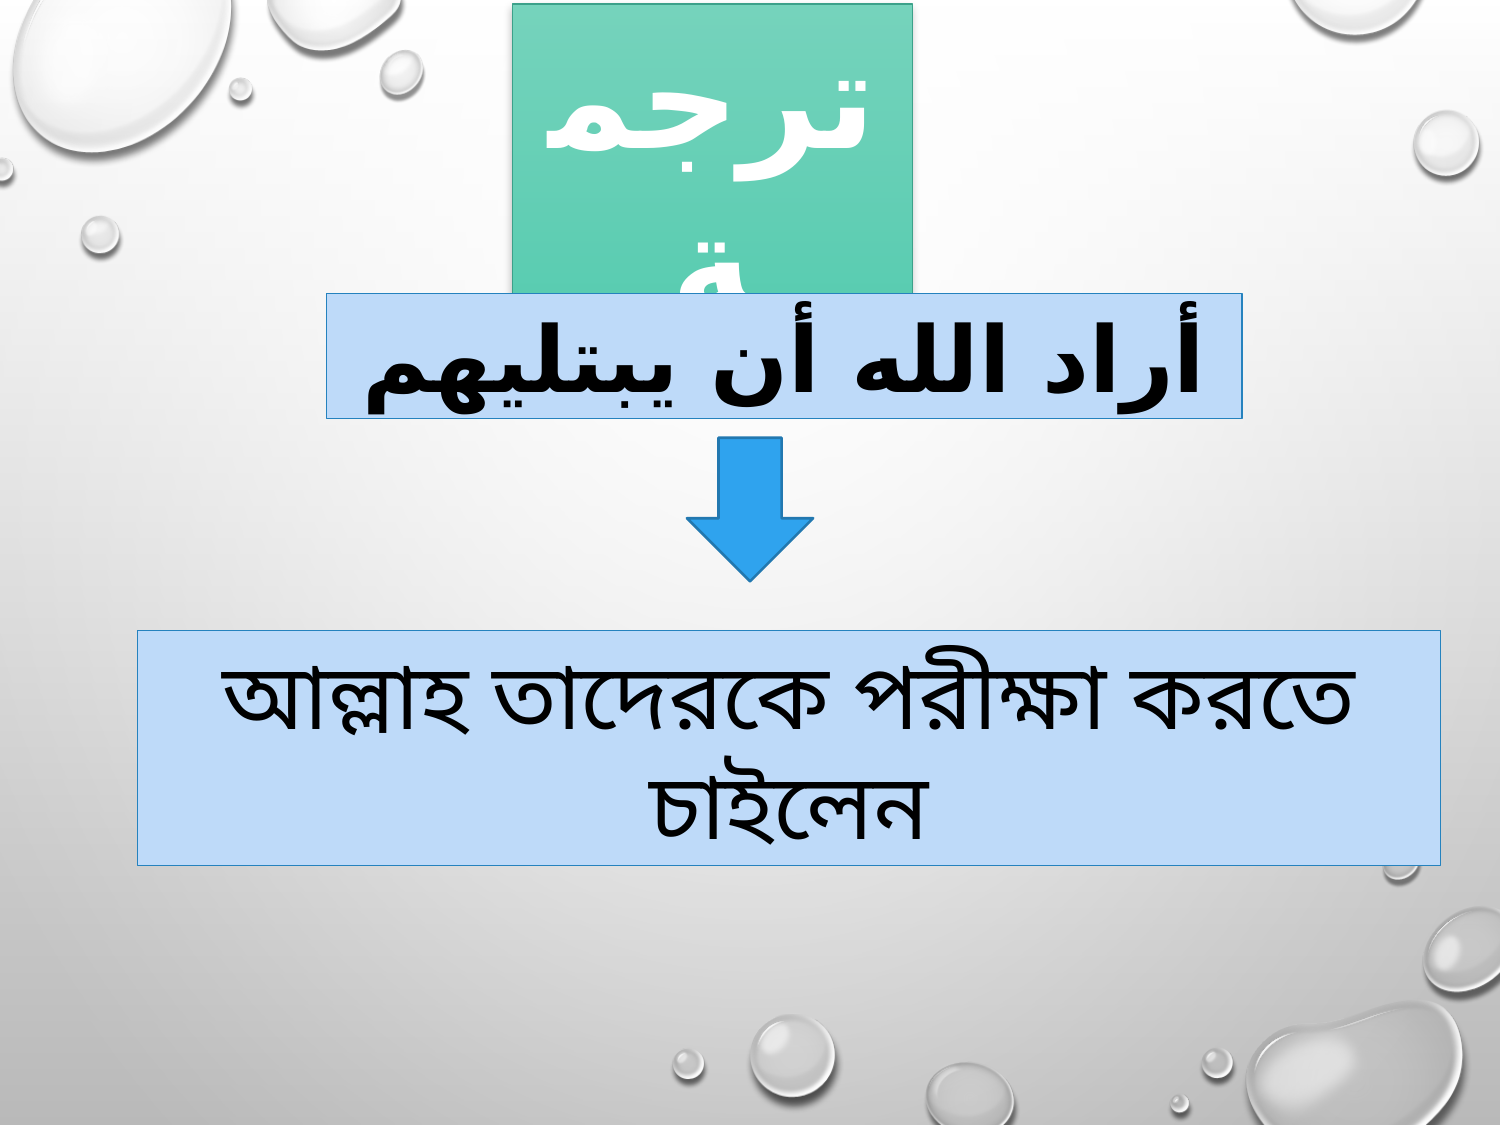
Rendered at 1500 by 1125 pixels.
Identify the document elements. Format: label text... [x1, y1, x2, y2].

text_box আল্লাহ তাদেরকে পরীক্ষা করতে চাইলেন [137, 630, 1441, 866]
text_box [685, 436, 815, 583]
text_box ترجمة [512, 3, 913, 293]
text_box أراد الله أن يبتليهم [326, 293, 1243, 419]
picture [0, 0, 1500, 1125]
